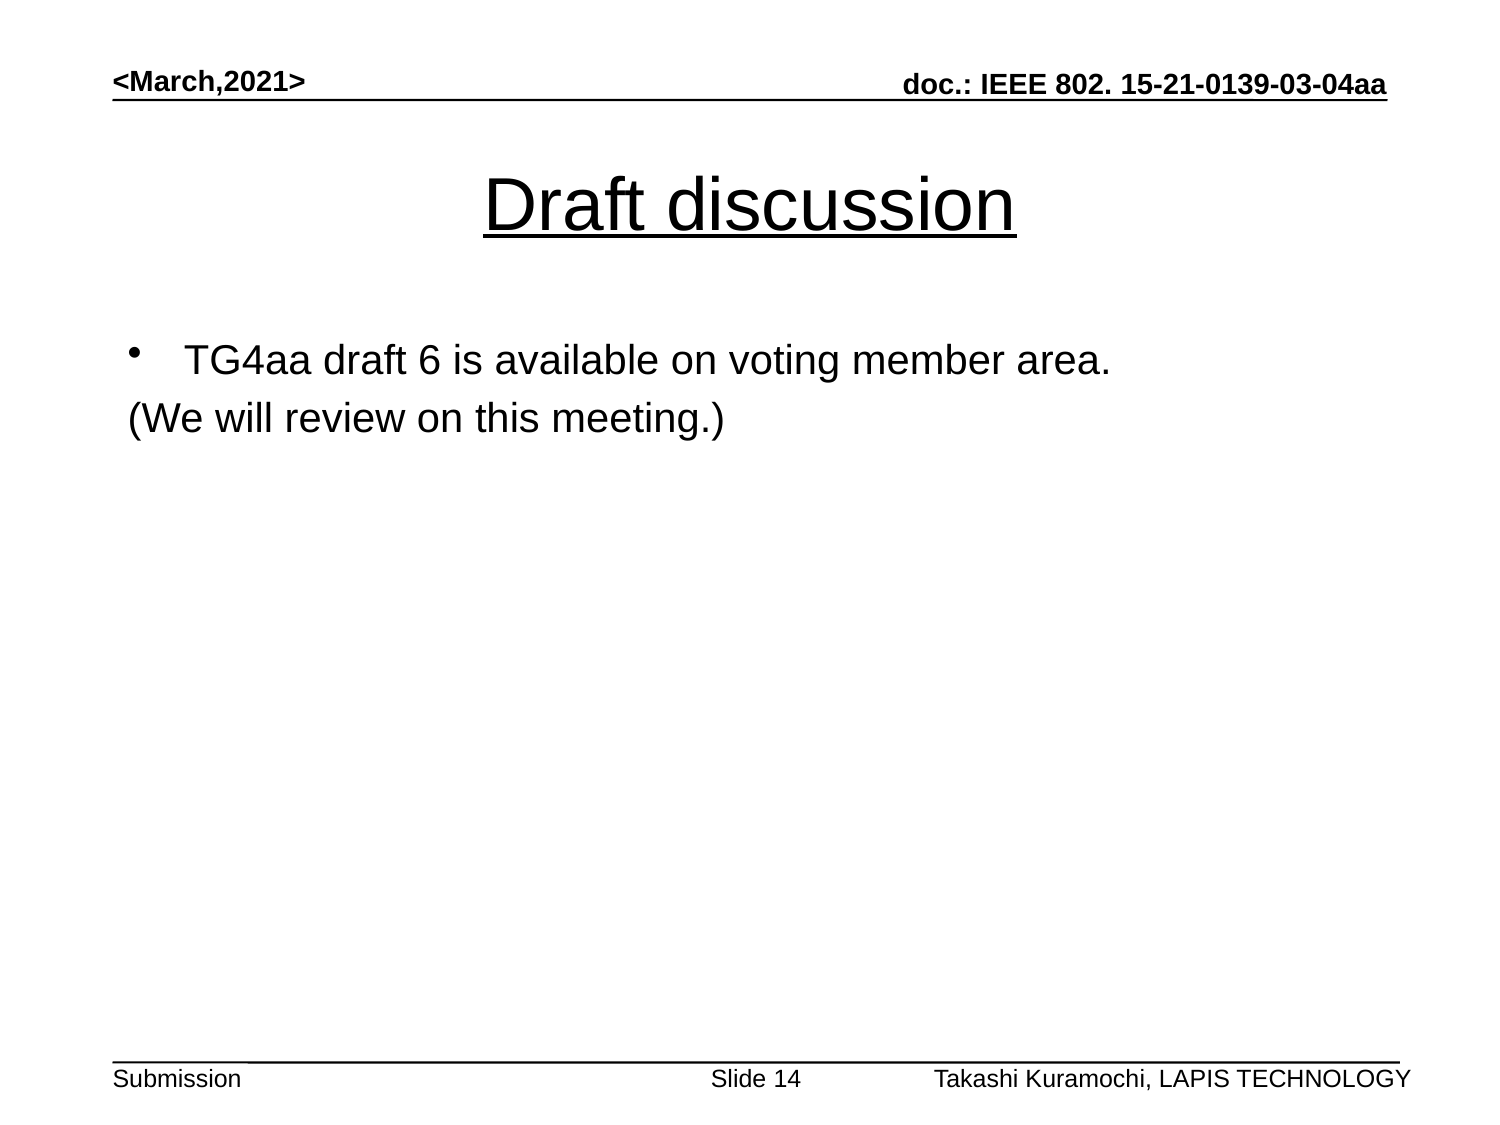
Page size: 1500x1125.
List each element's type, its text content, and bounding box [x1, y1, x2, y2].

slide_number Slide 14 [709, 1062, 803, 1093]
list TG4aa draft 6 is available on voting member area. (We will review on this meeting.) [112, 324, 1388, 1000]
title Draft discussion [112, 112, 1388, 288]
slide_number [112, 62, 375, 98]
footer Takashi Kuramochi, LAPIS TECHNOLOGY [820, 1062, 1413, 1093]
